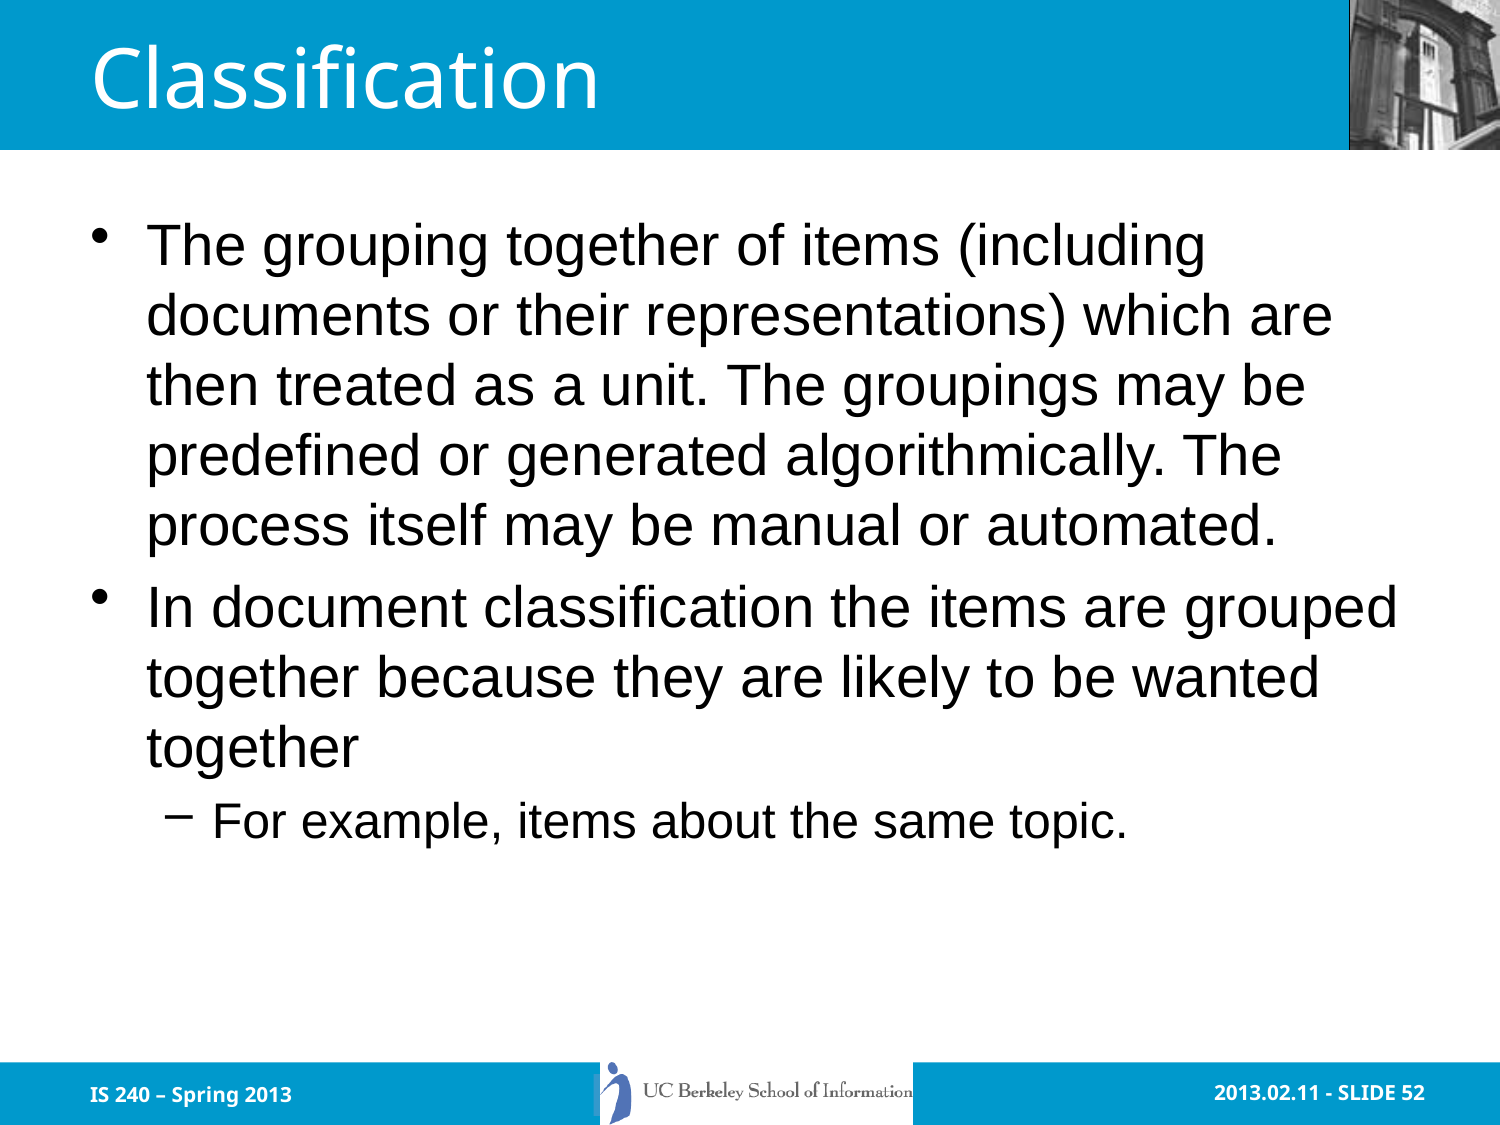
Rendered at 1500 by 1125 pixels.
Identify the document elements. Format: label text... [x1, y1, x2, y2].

list The grouping together of items (including documents or their representations) which are then treated as a unit. The groupings may be predefined or generated algorithmically. The process itself may be manual or automated. In document classification the items are grouped together because they are likely to be wanted together For example, items about the same topic. [75, 200, 1425, 1013]
slide_number IS 240 – Spring 2013 [75, 1062, 388, 1125]
picture [1350, 0, 1500, 150]
picture [594, 1062, 912, 1125]
title Classification [75, 0, 1350, 150]
